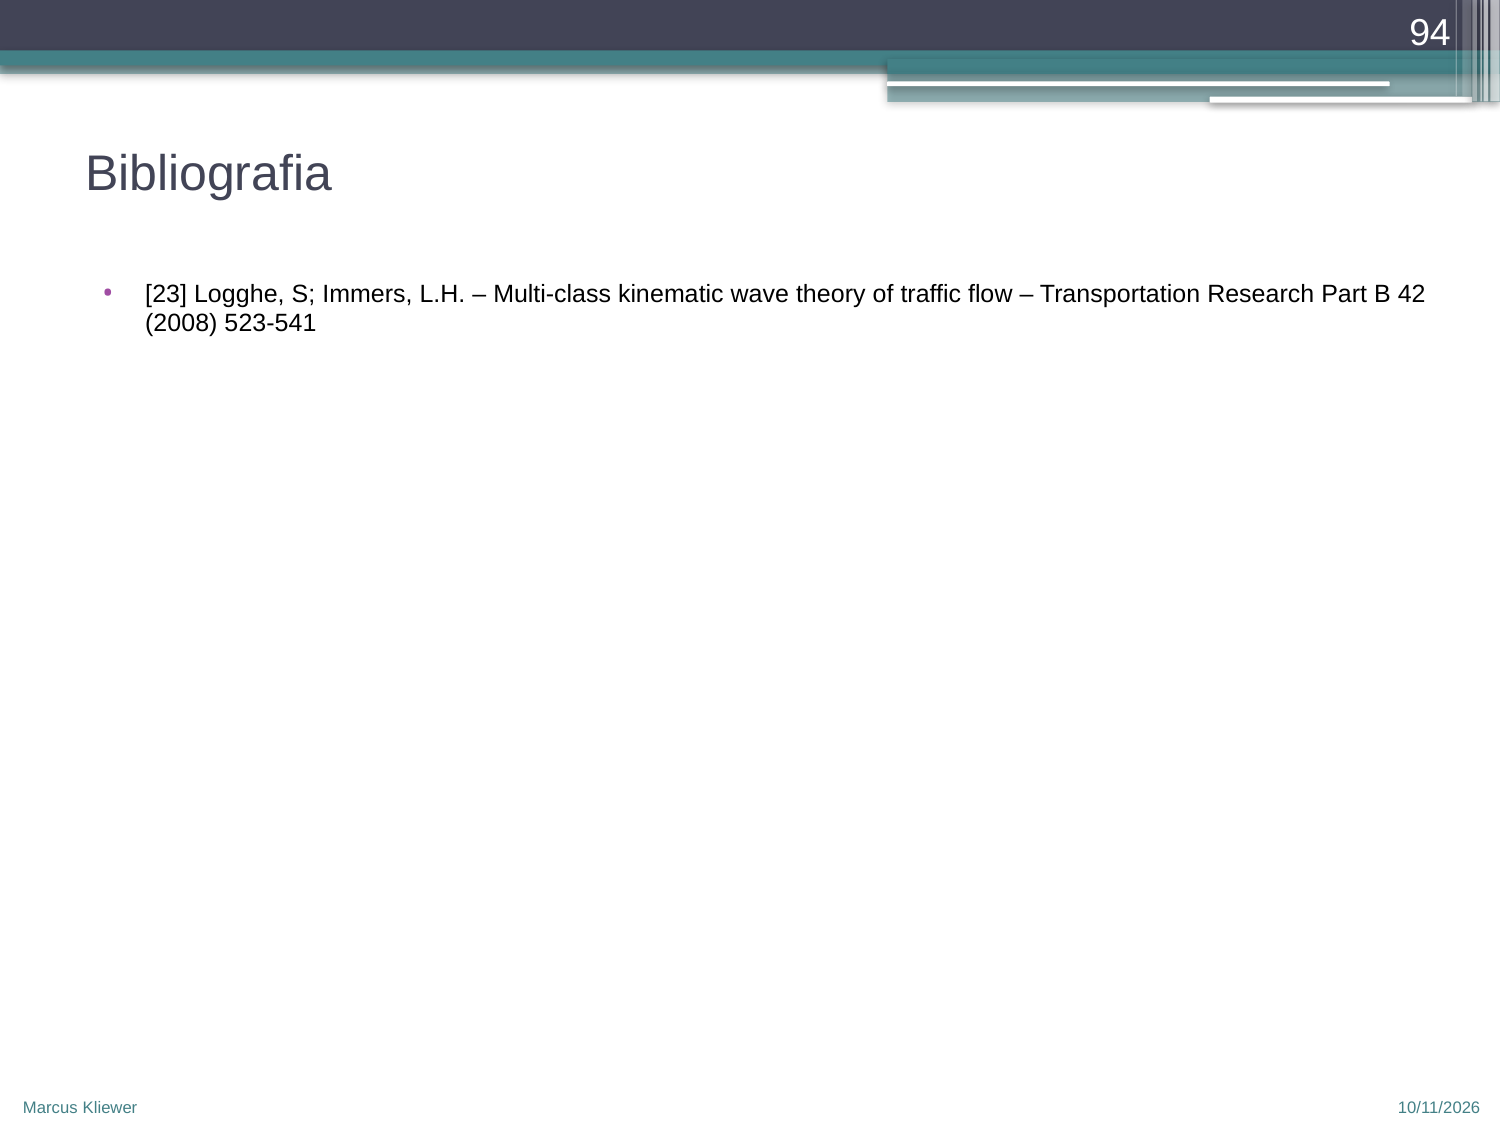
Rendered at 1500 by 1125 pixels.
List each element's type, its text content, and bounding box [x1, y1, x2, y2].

title Bibliografia [70, 82, 1421, 258]
footer Marcus Kliewer [0, 1089, 153, 1125]
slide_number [1382, 1089, 1500, 1125]
list [23] Logghe, S; Immers, L.H. – Multi-class kinematic wave theory of traffic flow – Transportation Research Part B 42 (2008) 523-541 [70, 269, 1454, 1044]
slide_number 94 [1340, 0, 1466, 61]
